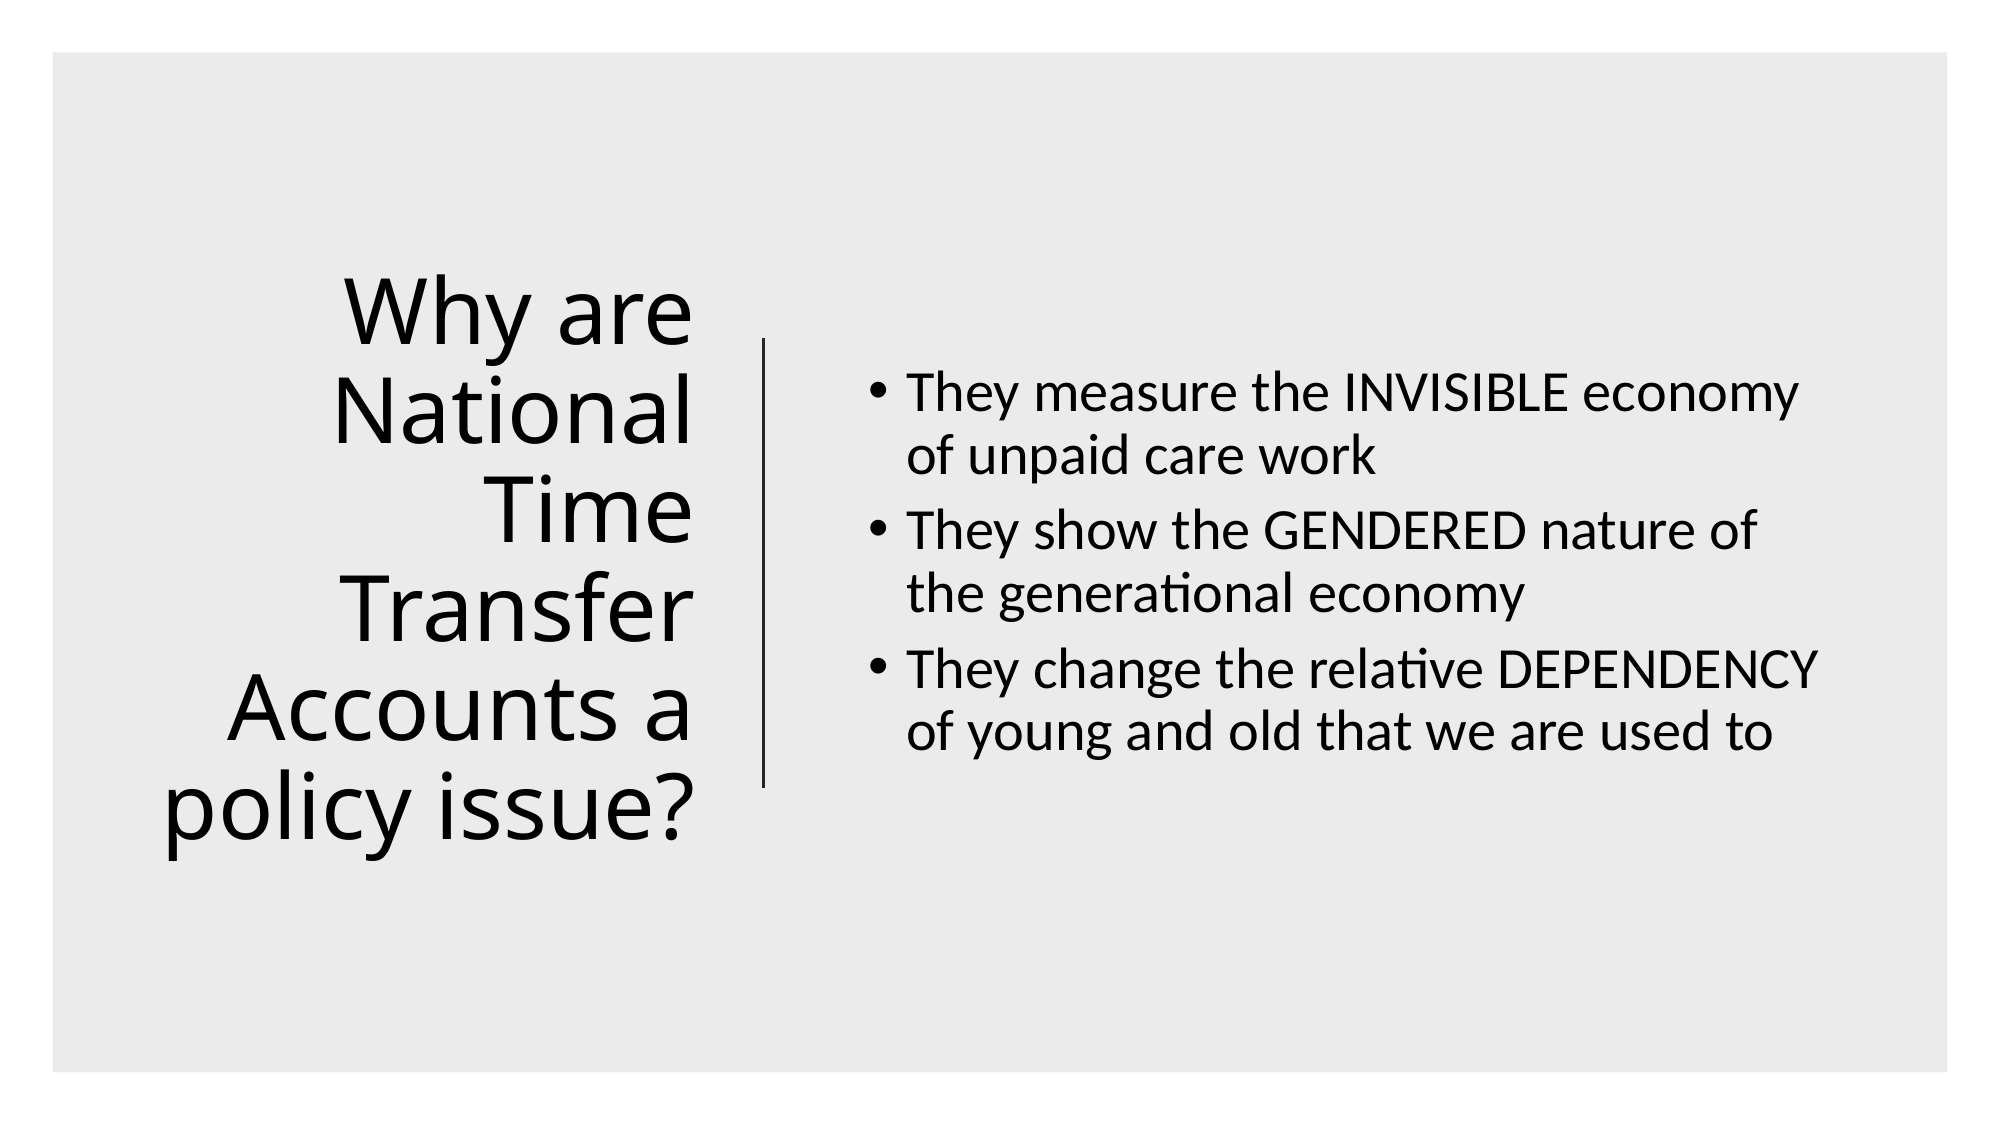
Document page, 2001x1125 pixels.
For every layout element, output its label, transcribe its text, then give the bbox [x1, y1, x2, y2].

text_box They measure the INVISIBLE economy of unpaid care work They show the GENDERED nature of the generational economy They change the relative DEPENDENCY of young and old that we are used to [816, 71, 1863, 1054]
text_box [52, 51, 1948, 1073]
text_box Why are National Time Transfer Accounts a policy issue? [137, 158, 711, 967]
